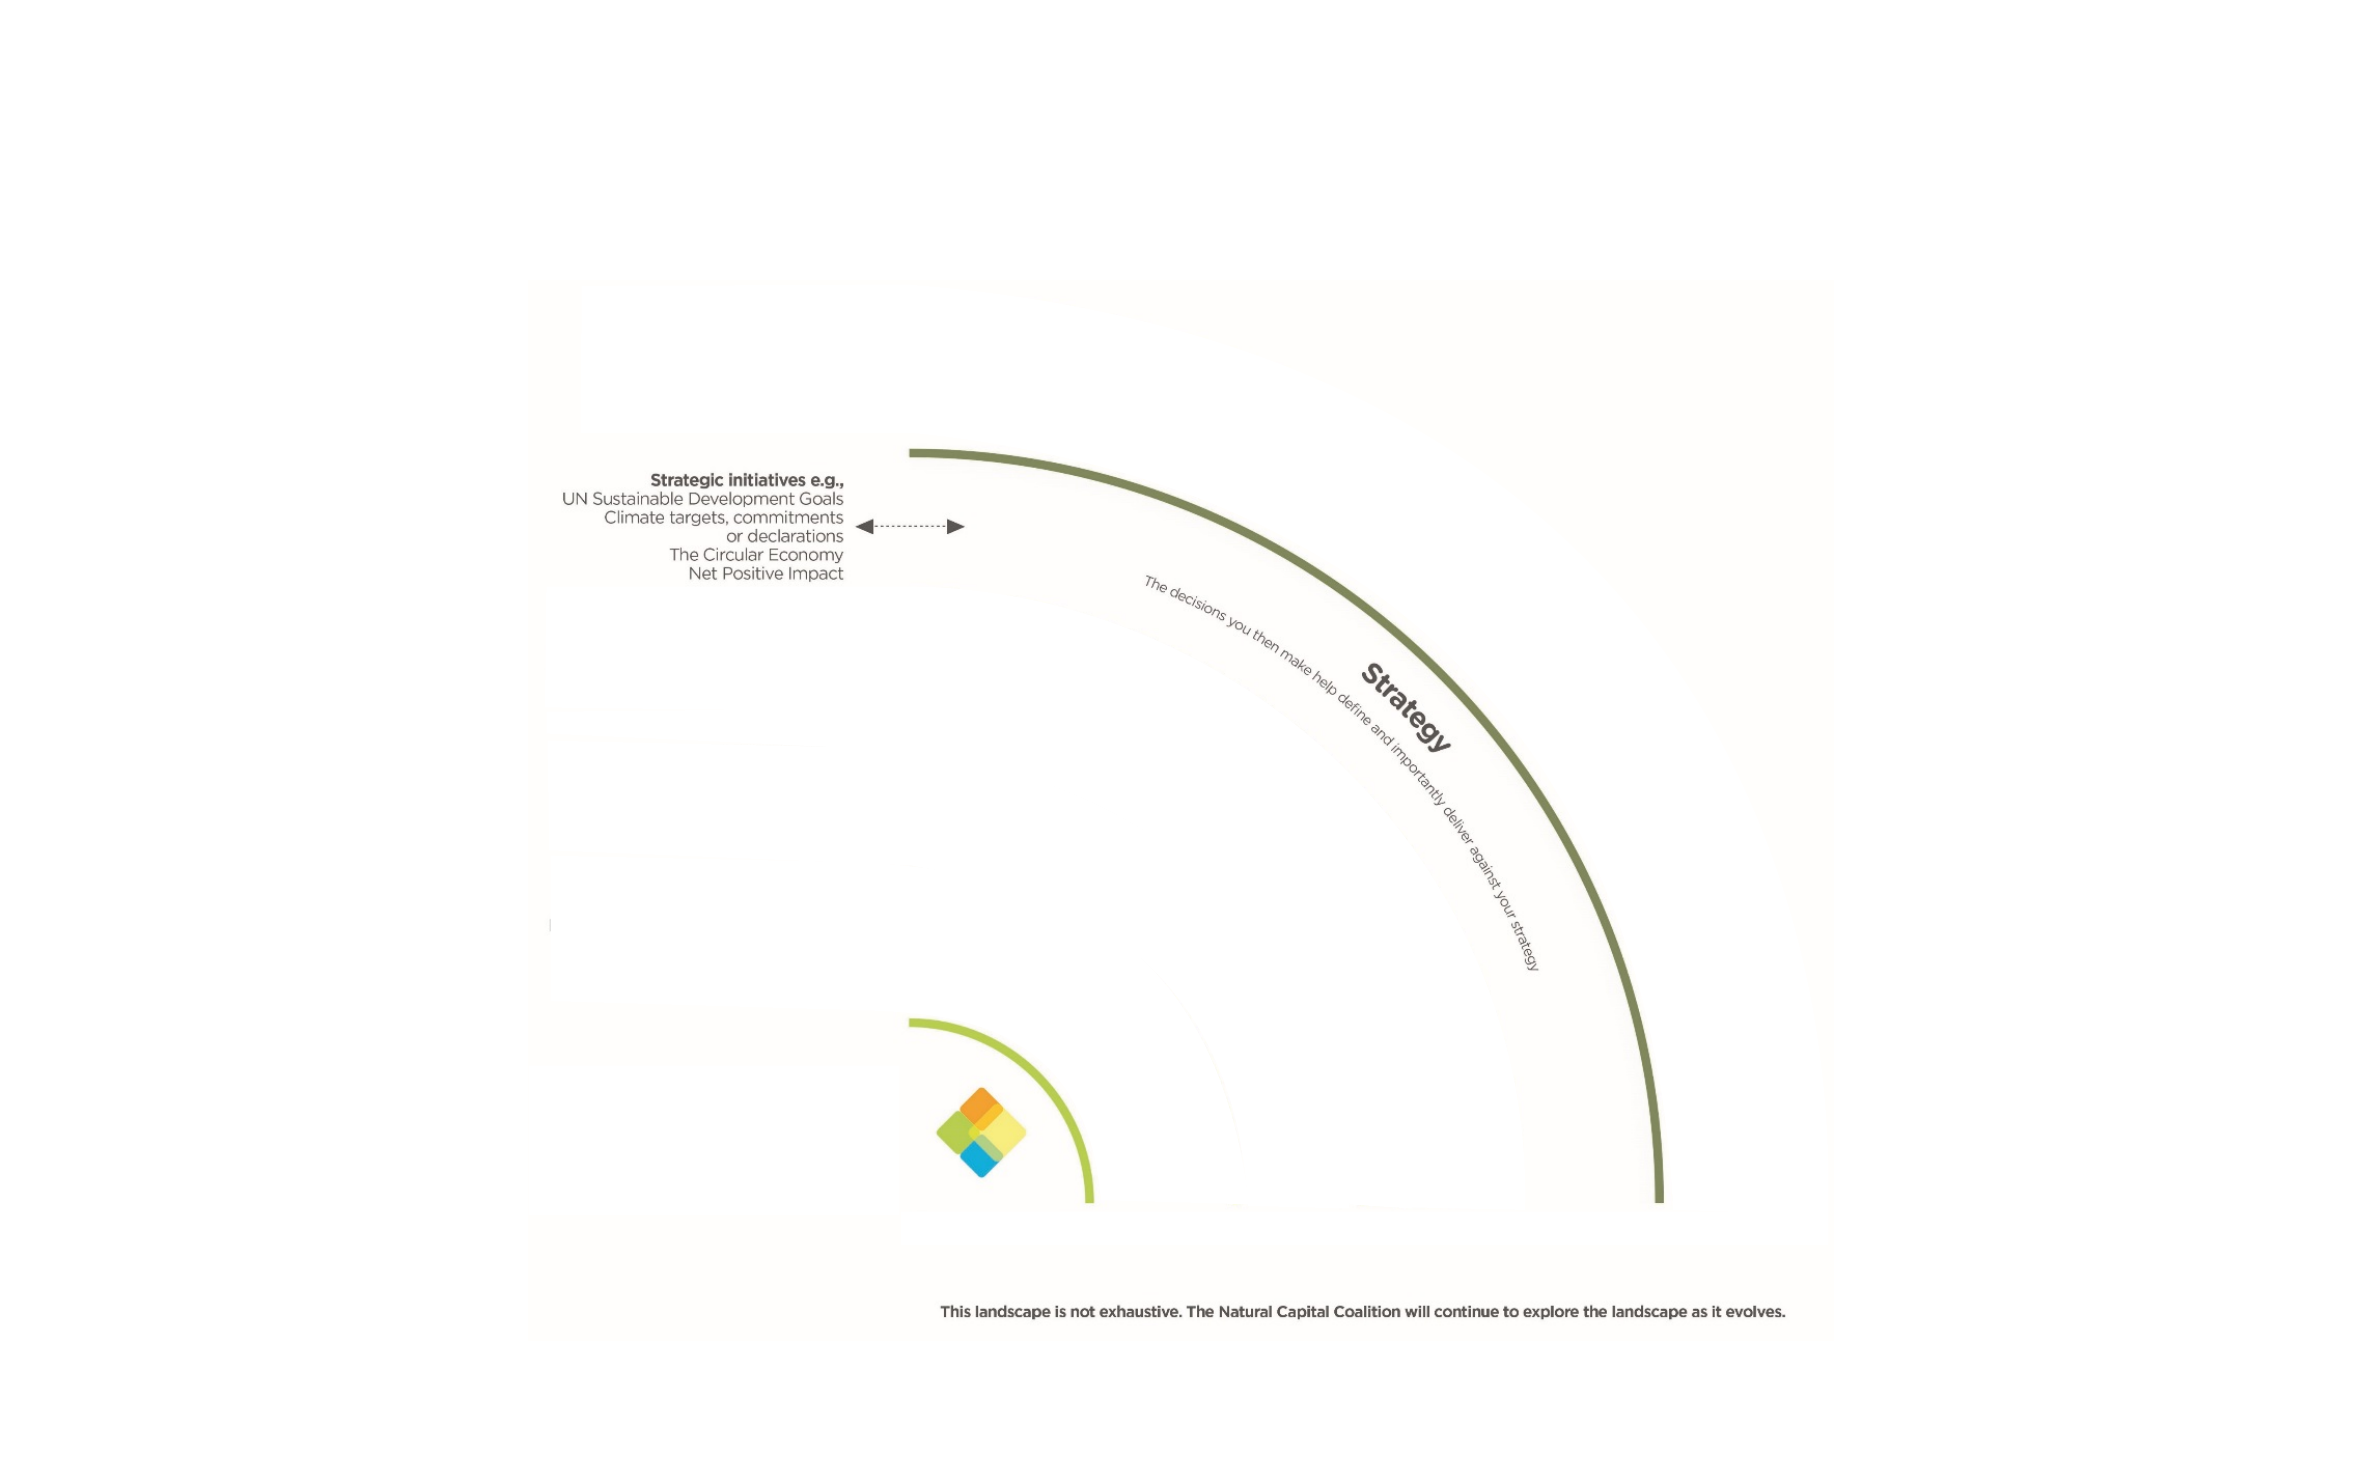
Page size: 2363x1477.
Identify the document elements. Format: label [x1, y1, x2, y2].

picture [528, 280, 1835, 1342]
